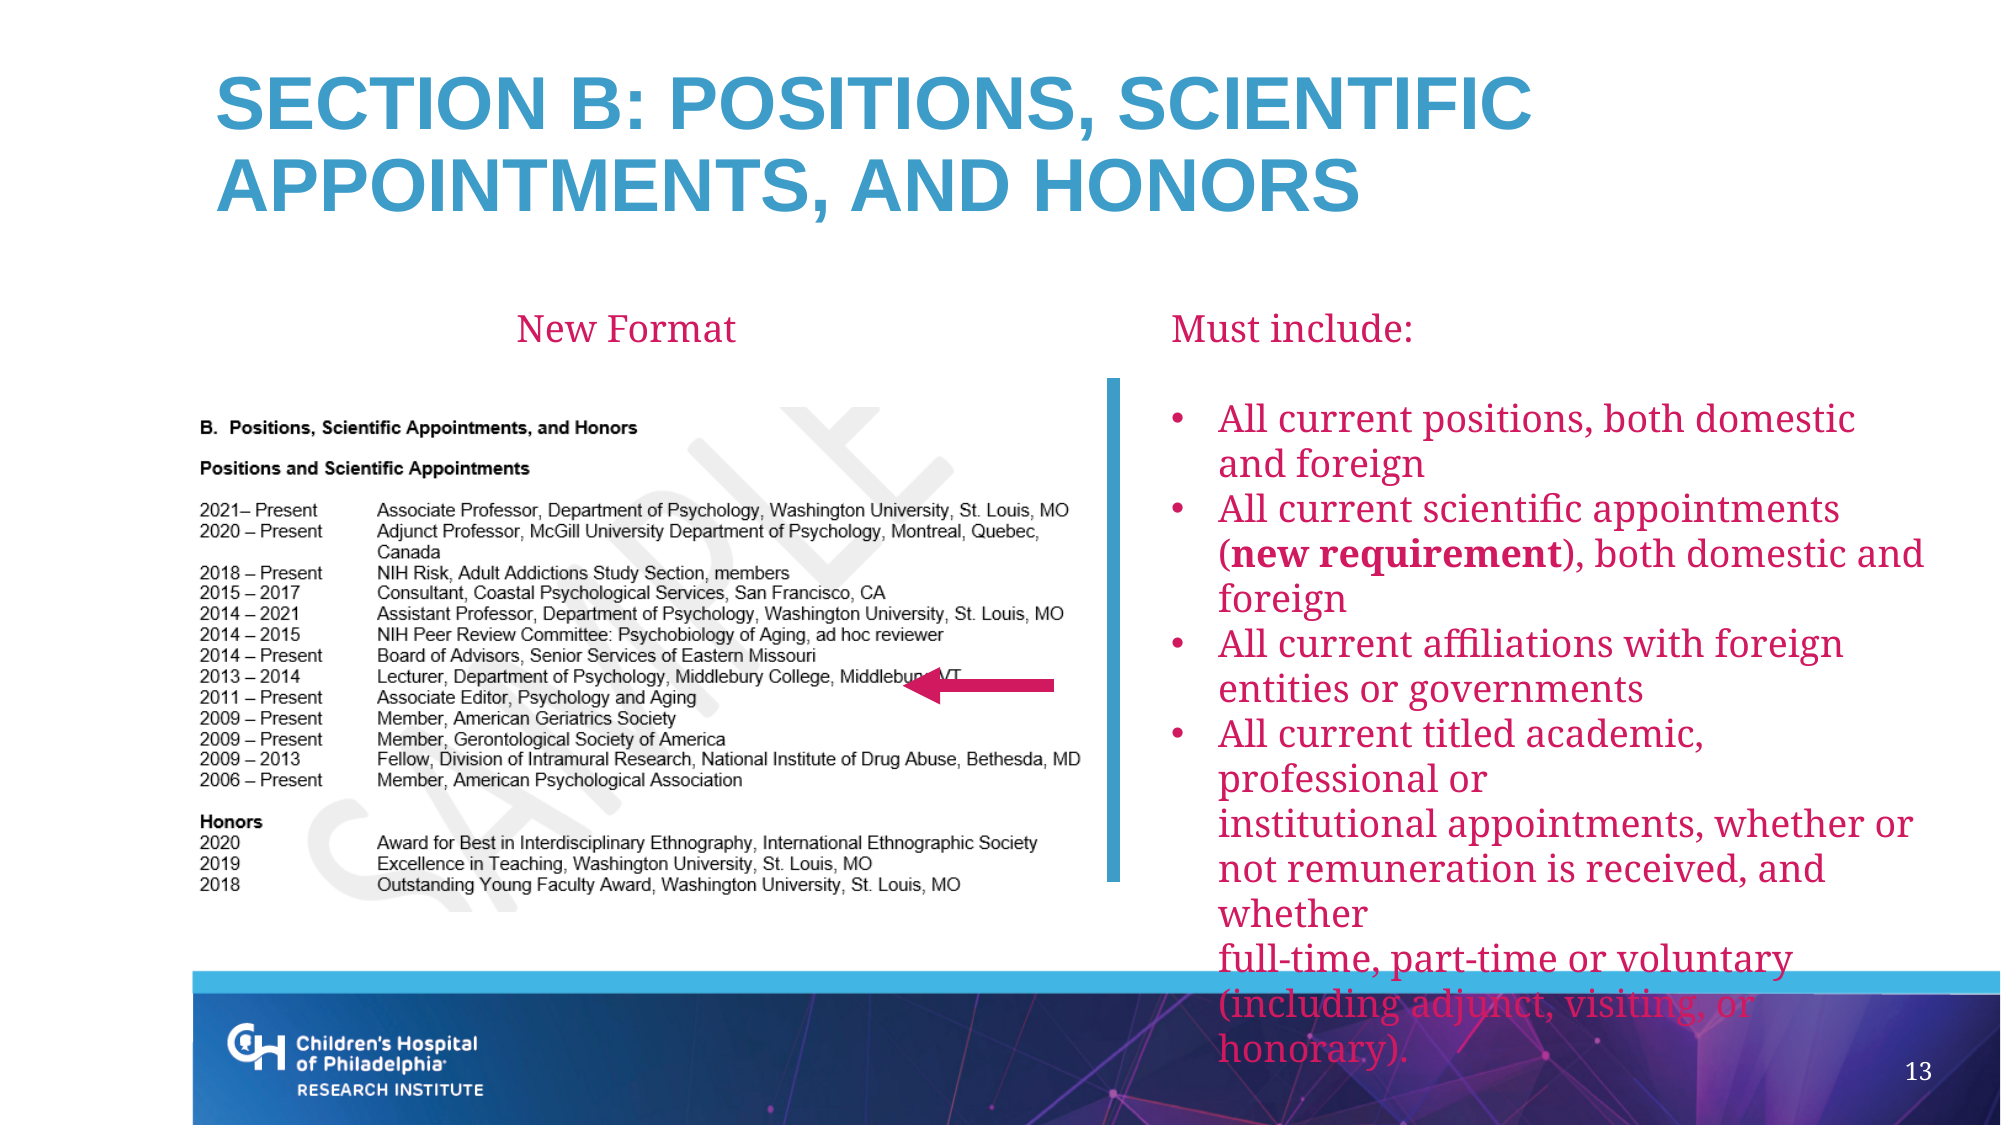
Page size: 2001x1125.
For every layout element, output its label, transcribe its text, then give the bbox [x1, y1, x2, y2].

text_box Must include: All current positions, both domestic and foreign All current scientific appointments (new requirement), both domestic and foreign All current affiliations with foreign entities or governments All current titled academic, professional or institutional appointments, whether or not remuneration is received, and whether full-time, part-time or voluntary (including adjunct, visiting, or honorary). [1156, 297, 1948, 1125]
title Section B: Positions, scientific appointments, and honors [200, 52, 2000, 240]
picture [0, 0, 2001, 1125]
text_box New Format [501, 297, 892, 357]
